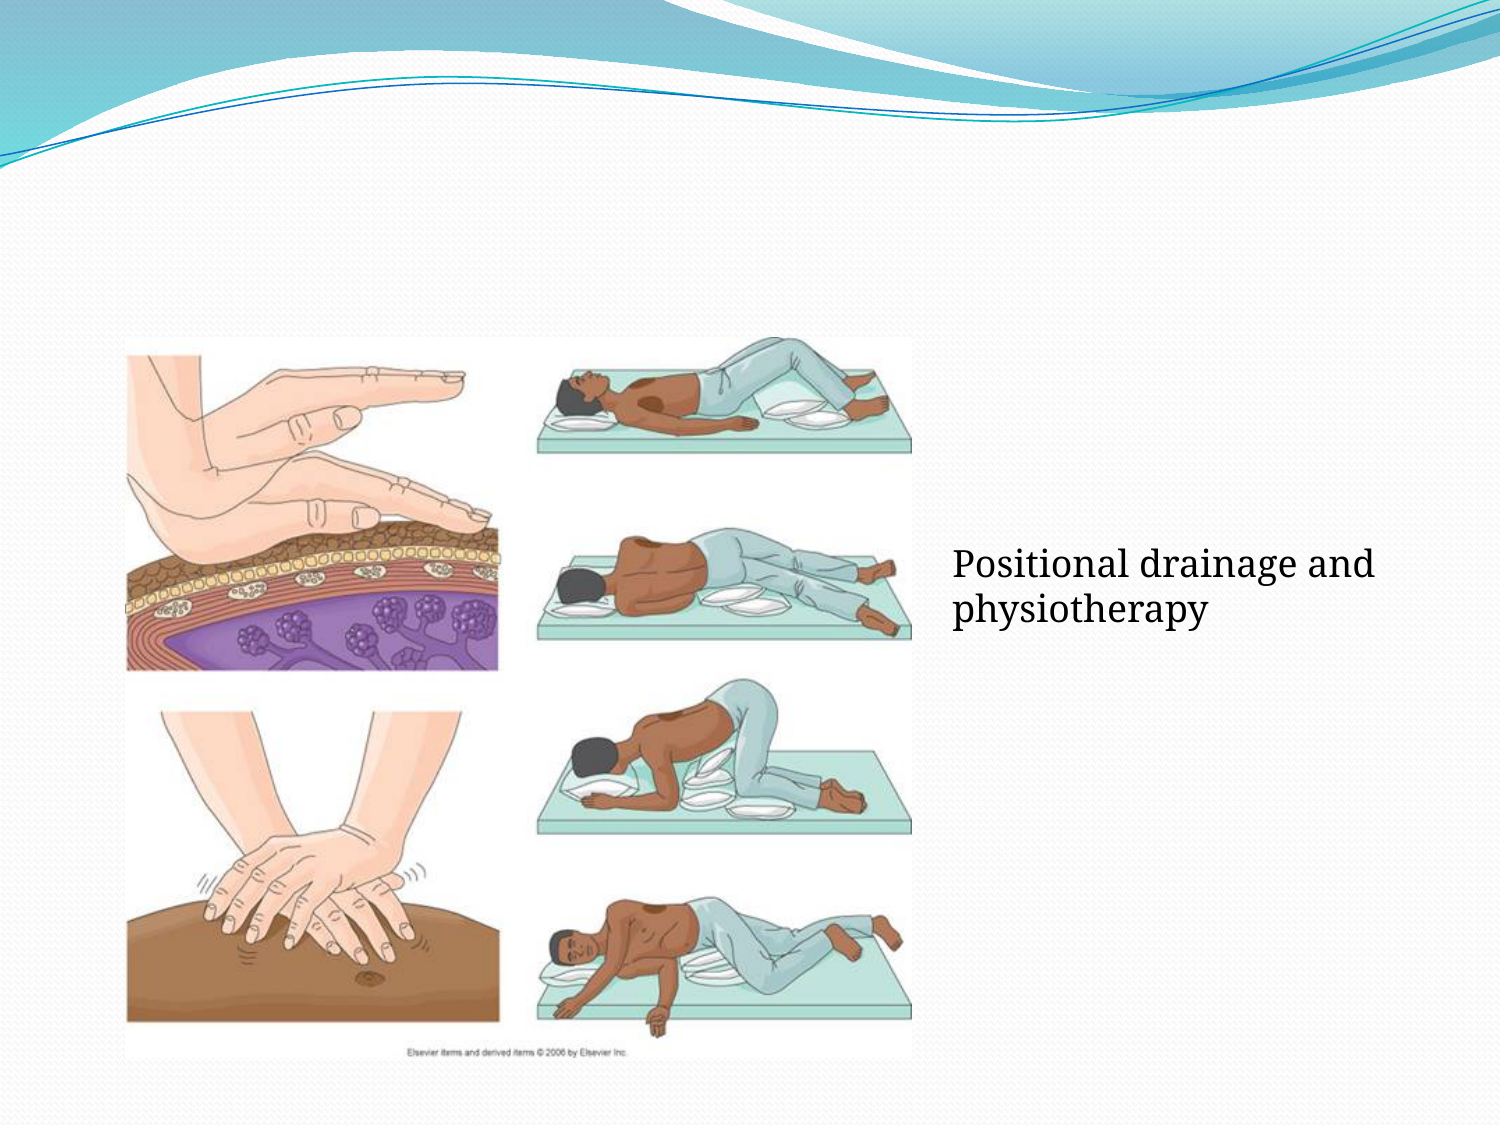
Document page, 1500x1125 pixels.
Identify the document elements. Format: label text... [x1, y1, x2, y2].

picture [124, 337, 913, 1058]
text_box Positional drainage and physiotherapy [937, 532, 1438, 637]
